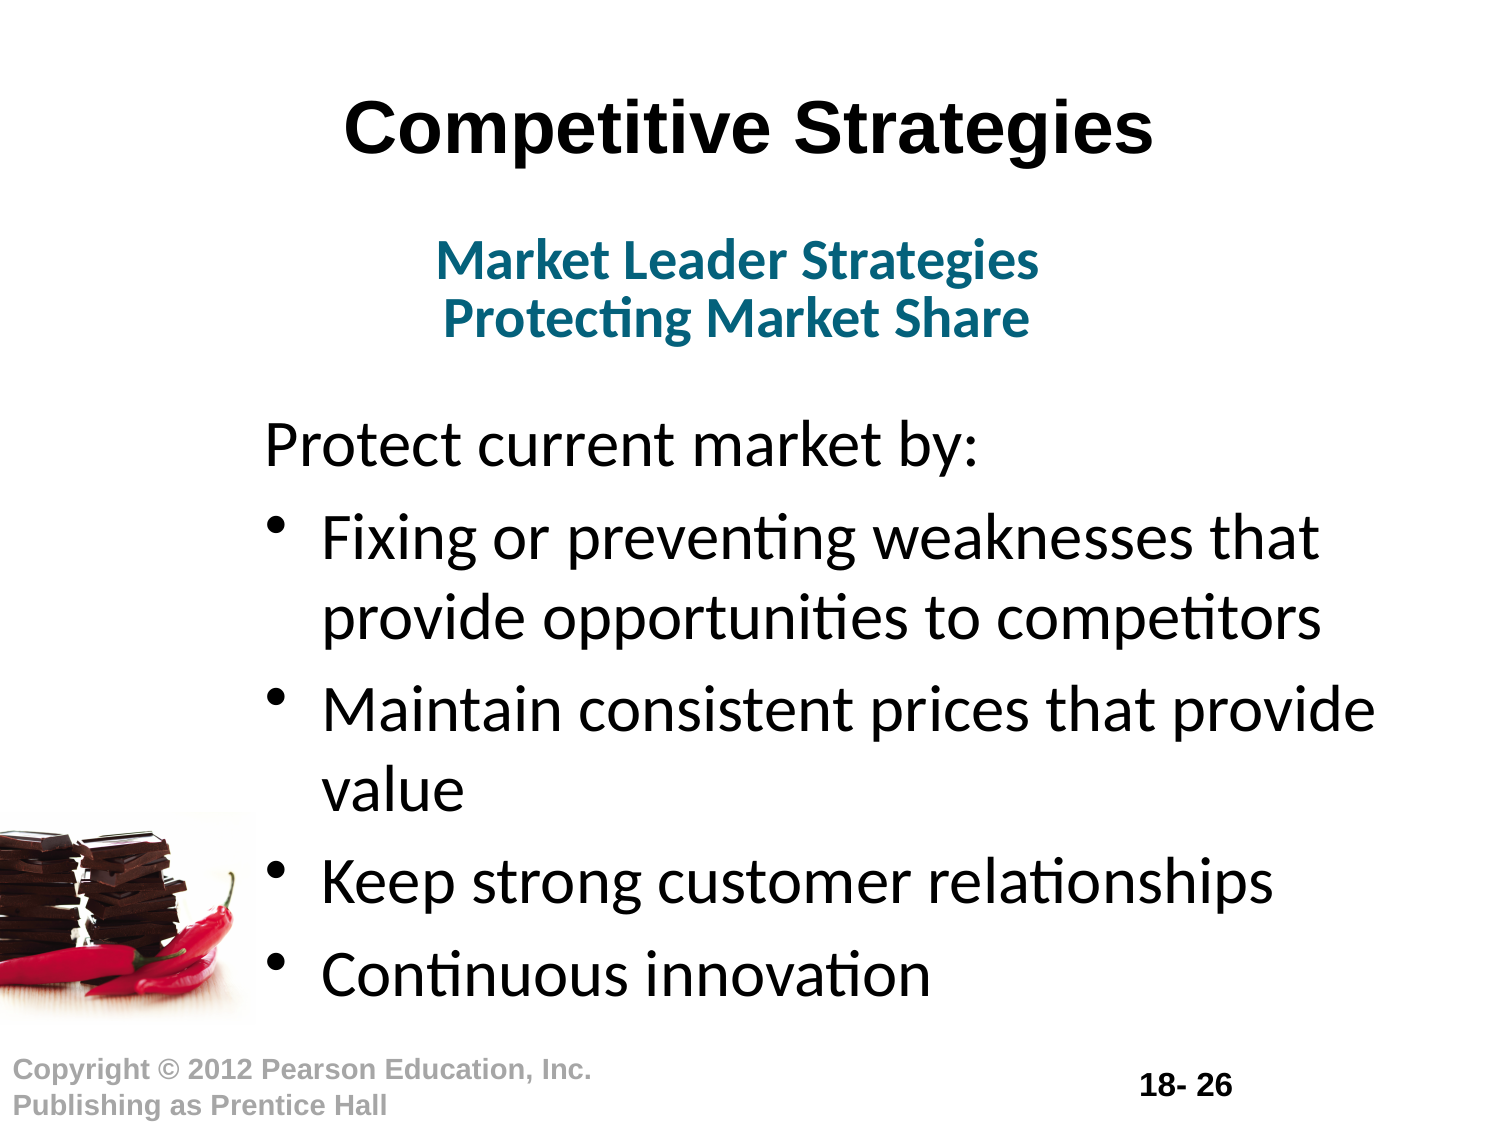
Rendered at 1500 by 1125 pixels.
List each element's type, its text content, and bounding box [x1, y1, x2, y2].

title Competitive Strategies [112, 37, 1388, 226]
list Market Leader Strategies Protecting Market Share [149, 224, 1326, 288]
picture [0, 812, 249, 1025]
list Protect current market by: Fixing or preventing weaknesses that provide opportunities to competitors Maintain consistent prices that provide value Keep strong customer relationships Continuous innovation [249, 299, 1451, 1051]
